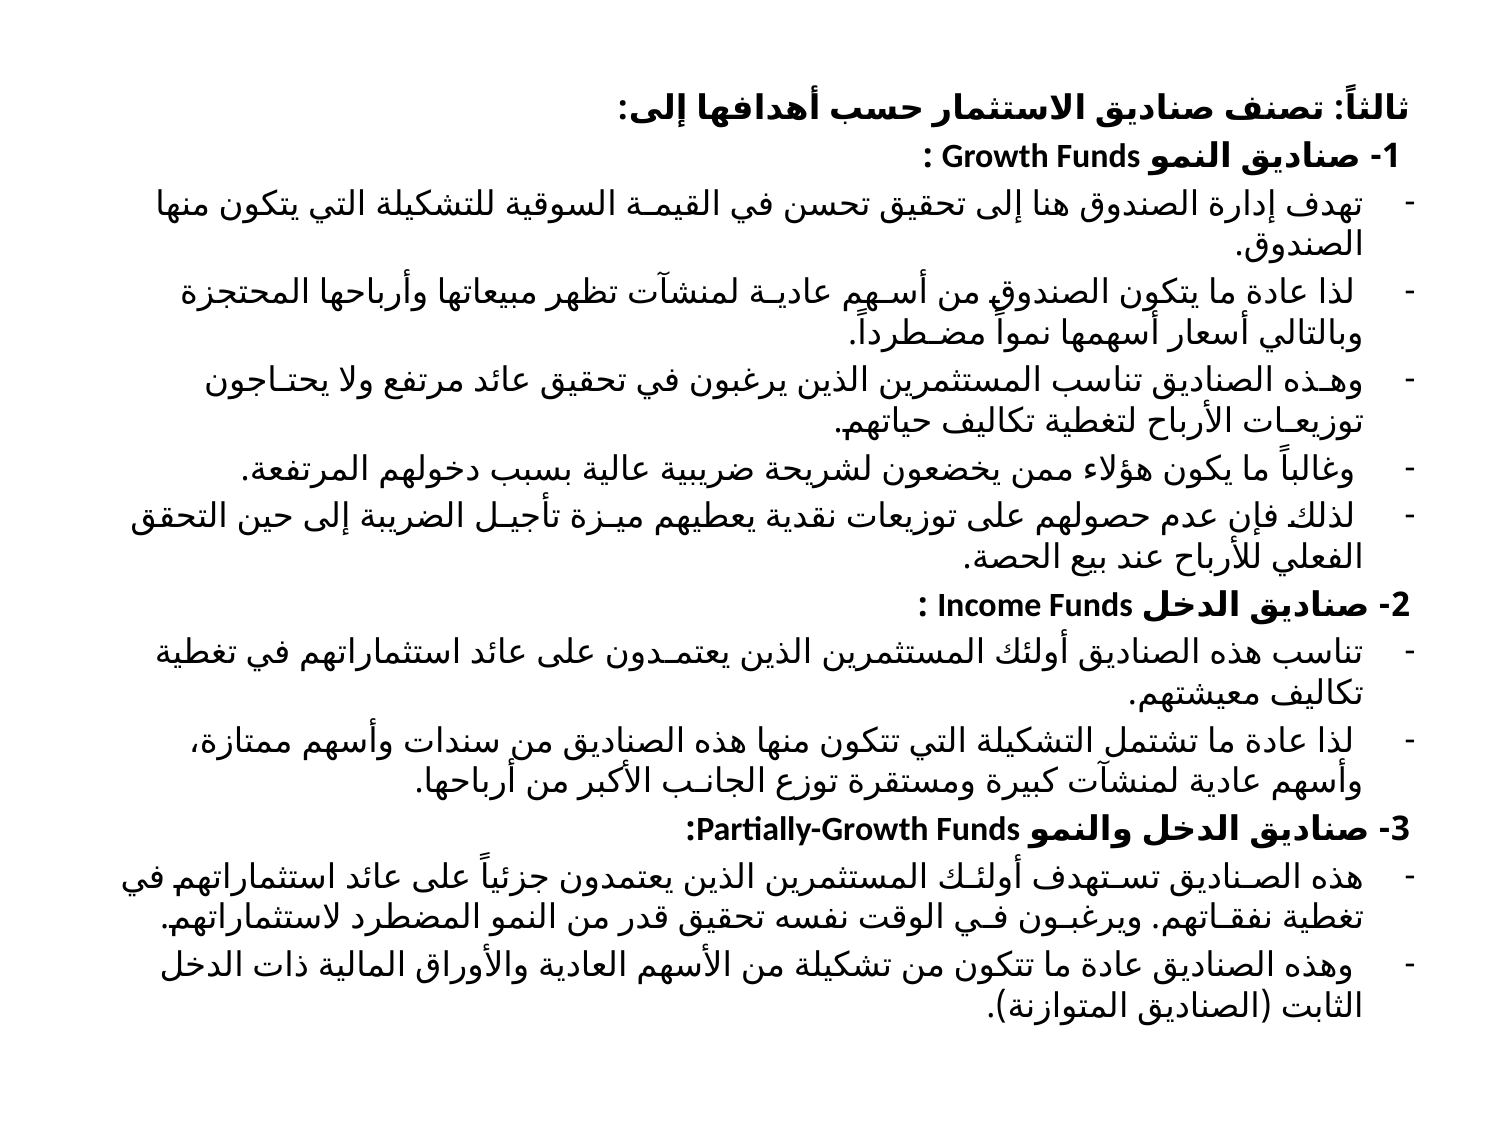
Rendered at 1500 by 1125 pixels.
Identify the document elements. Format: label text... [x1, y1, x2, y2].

list ثالثاً: تصنف صناديق الاستثمار حسب أهدافها إلى: 1- صناديق النمو Growth Funds : تهدف إدارة الصندوق هنا إلى تحقيق تحسن في القيمـة السوقية للتشكيلة التي يتكون منها الصندوق. لذا عادة ما يتكون الصندوق من أسـهم عاديـة لمنشآت تظهر مبيعاتها وأرباحها المحتجزة وبالتالي أسعار أسهمها نمواً مضـطرداً. وهـذه الصناديق تناسب المستثمرين الذين يرغبون في تحقيق عائد مرتفع ولا يحتـاجون توزيعـات الأرباح لتغطية تكاليف حياتهم. وغالباً ما يكون هؤلاء ممن يخضعون لشريحة ضريبية عالية بسبب دخولهم المرتفعة. لذلك فإن عدم حصولهم على توزيعات نقدية يعطيهم ميـزة تأجيـل الضريبة إلى حين التحقق الفعلي للأرباح عند بيع الحصة. 2- صناديق الدخل Income Funds : تناسب هذه الصناديق أولئك المستثمرين الذين يعتمـدون على عائد استثماراتهم في تغطية تكاليف معيشتهم. لذا عادة ما تشتمل التشكيلة التي تتكون منها هذه الصناديق من سندات وأسهم ممتازة، وأسهم عادية لمنشآت كبيرة ومستقرة توزع الجانـب الأكبر من أرباحها. 3- صناديق الدخل والنمو Partially-Growth Funds: هذه الصـناديق تسـتهدف أولئـك المستثمرين الذين يعتمدون جزئياً على عائد استثماراتهم في تغطية نفقـاتهم. ويرغبـون فـي الوقت نفسه تحقيق قدر من النمو المضطرد لاستثماراتهم. وهذه الصناديق عادة ما تتكون من تشكيلة من الأسهم العادية والأوراق المالية ذات الدخل الثابت (الصناديق المتوازنة). [75, 78, 1425, 1035]
